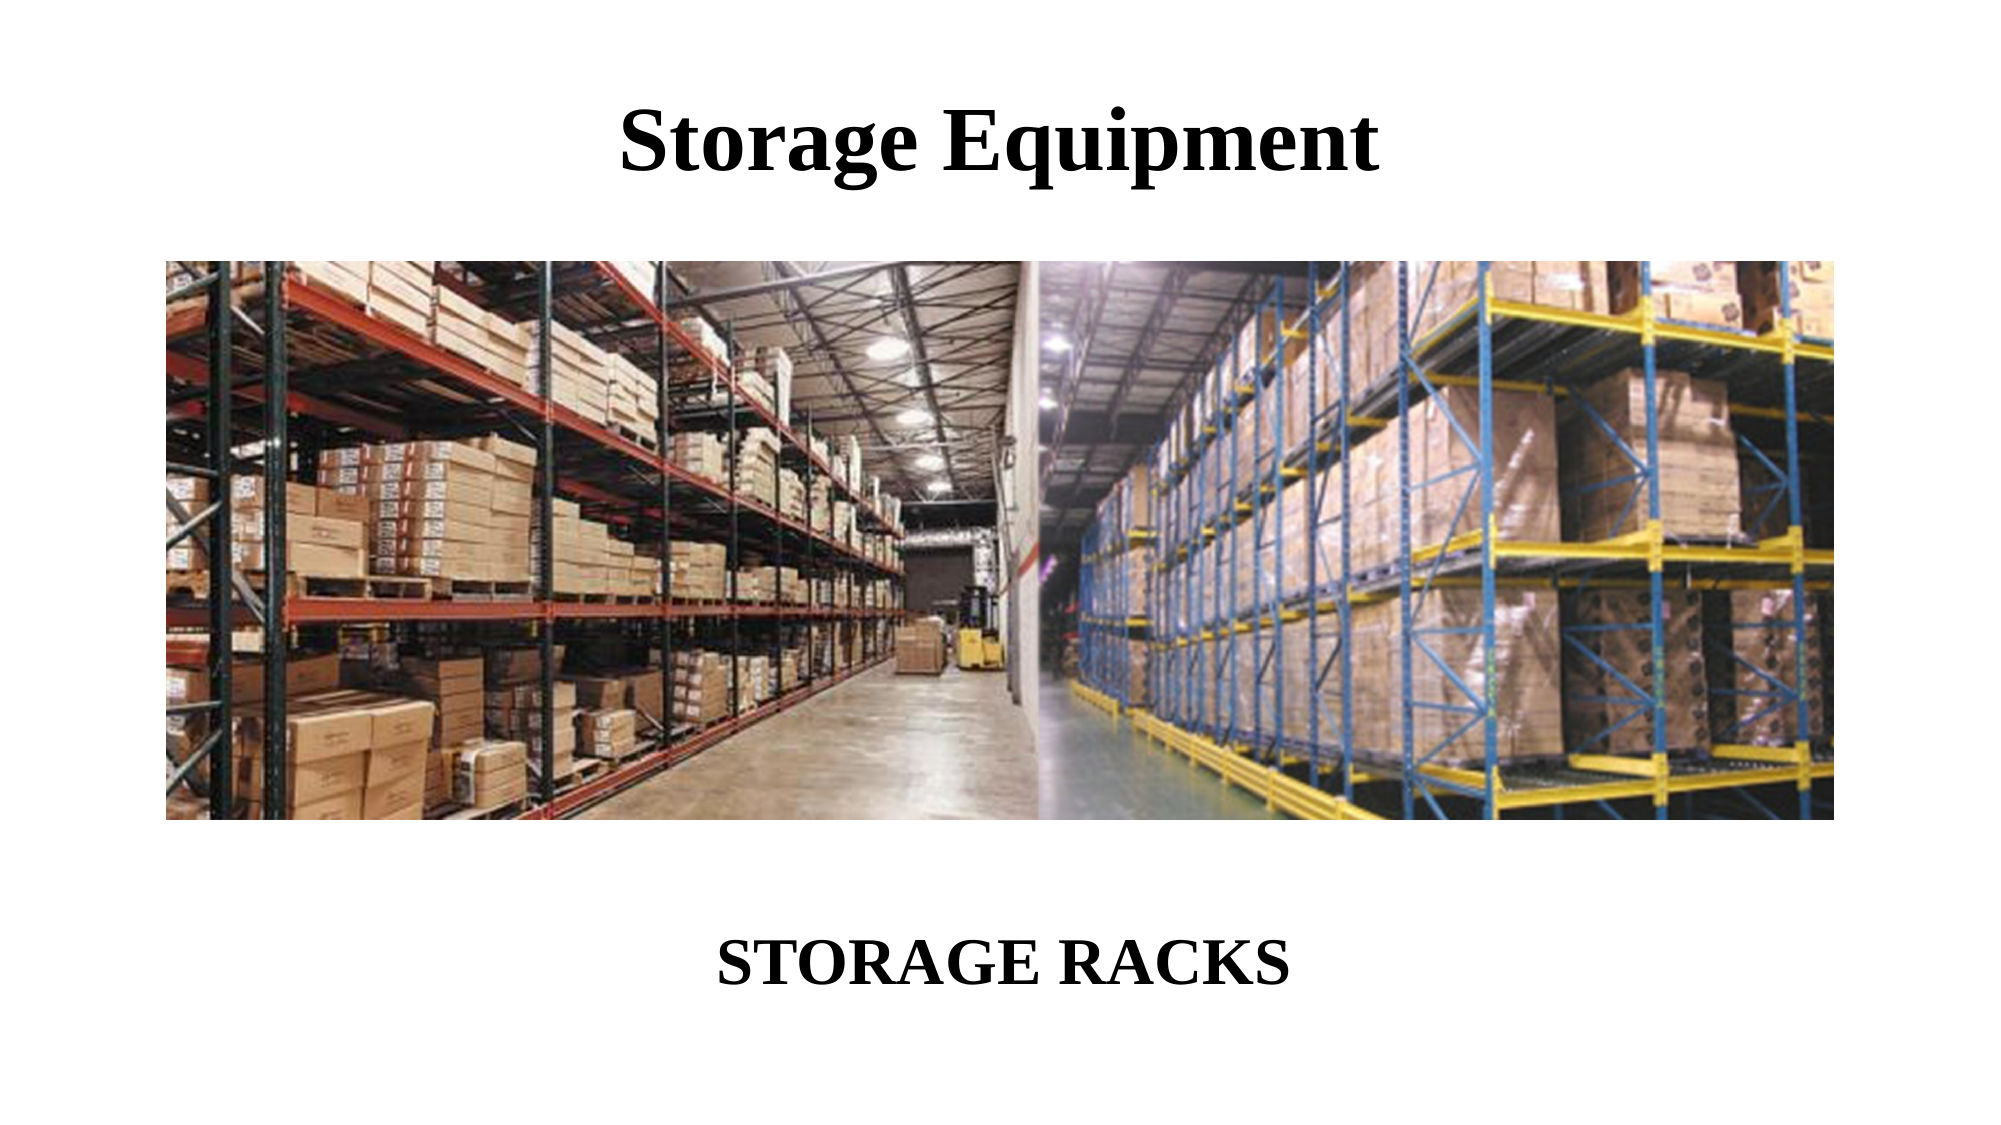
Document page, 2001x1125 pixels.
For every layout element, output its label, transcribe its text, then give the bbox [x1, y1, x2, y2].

title Storage Equipment [137, 59, 1863, 222]
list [166, 261, 1834, 820]
text_box STORAGE RACKS [682, 910, 1344, 1006]
